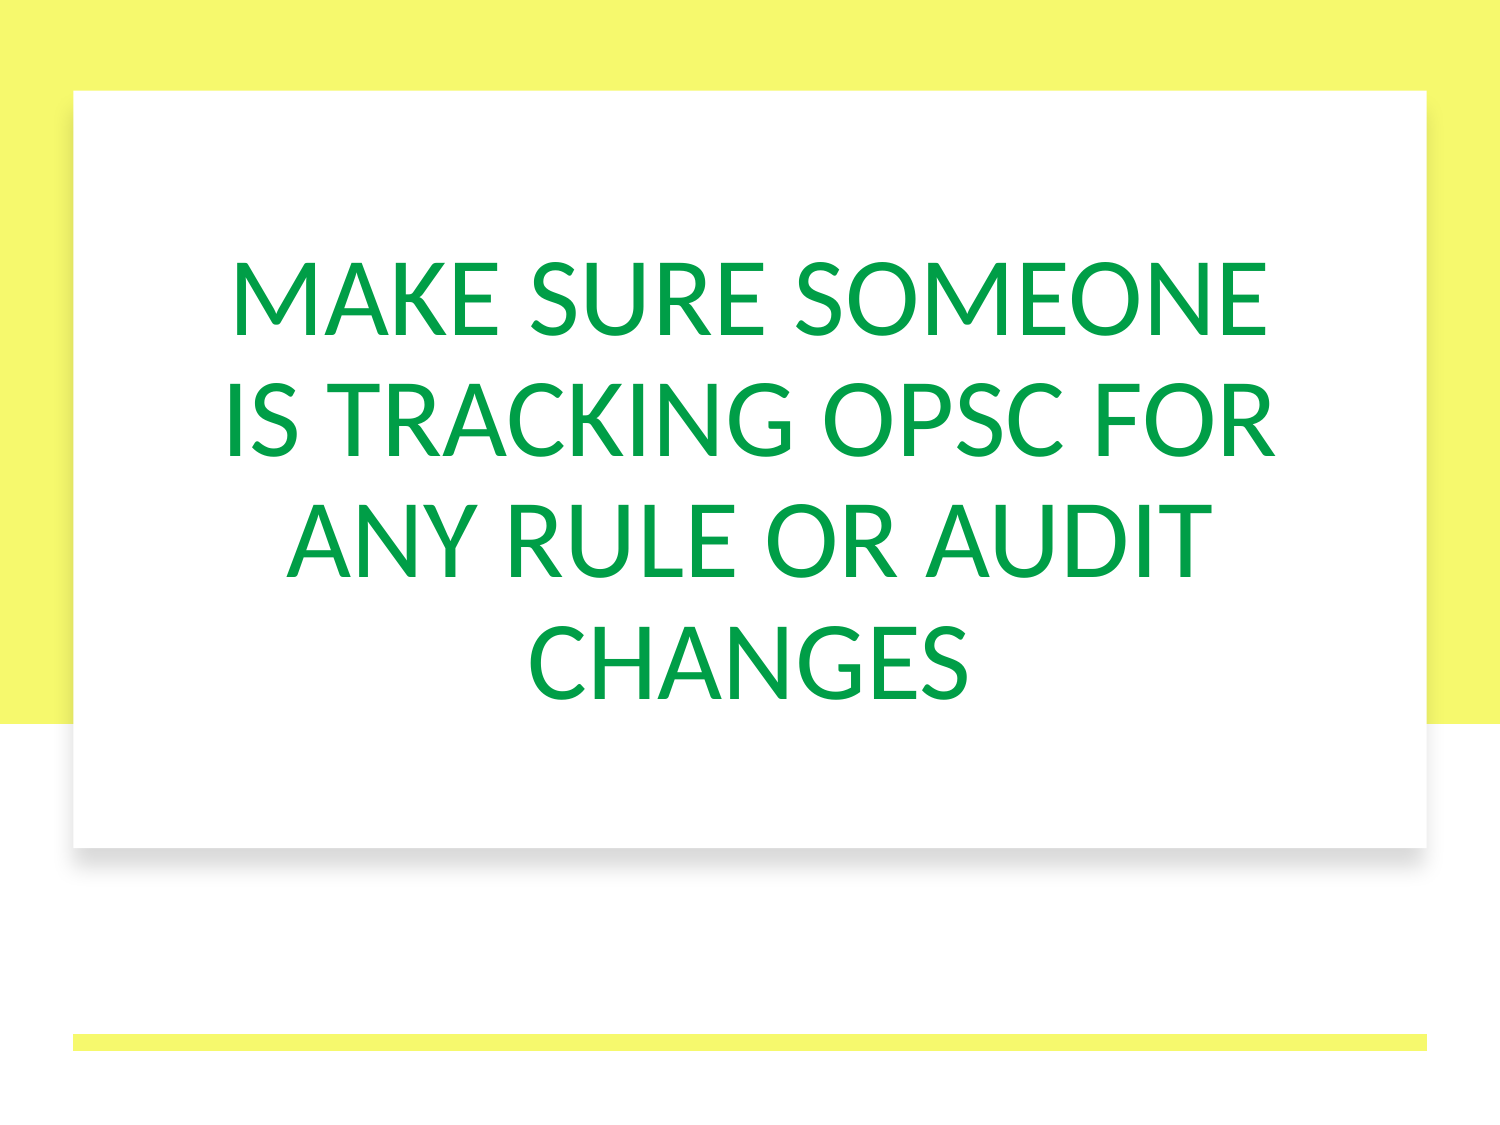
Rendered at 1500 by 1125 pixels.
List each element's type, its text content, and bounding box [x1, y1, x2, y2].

text_box [71, 88, 1429, 850]
title Make sure someone is tracking OPSC for any rule or audit changes [187, 212, 1313, 750]
text_box [0, 0, 1500, 726]
text_box [0, 726, 1500, 1125]
